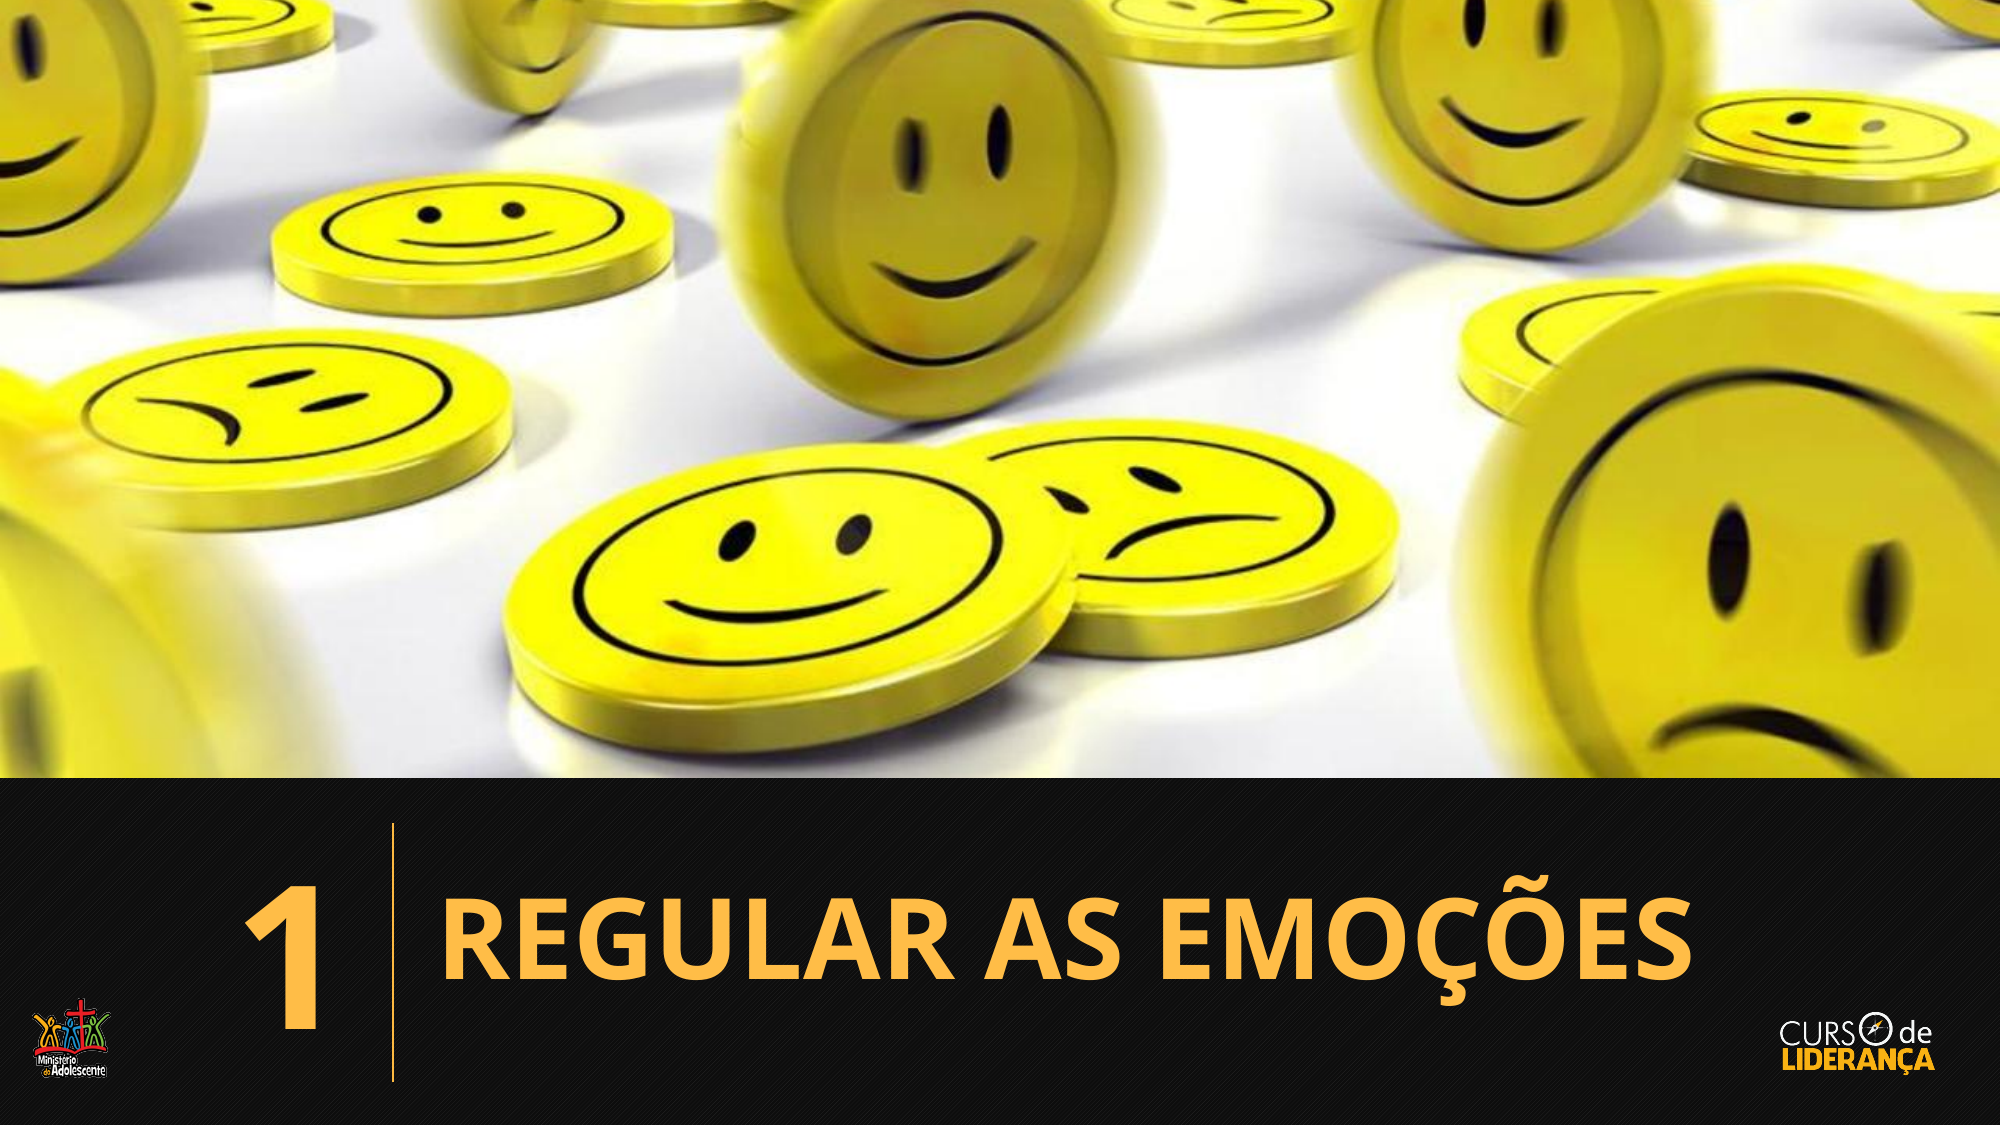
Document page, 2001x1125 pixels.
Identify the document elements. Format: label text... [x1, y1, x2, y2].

list 1 [155, 821, 363, 1081]
picture [0, 0, 2000, 779]
picture [32, 998, 111, 1078]
title Regular as emoções [421, 916, 1738, 1010]
picture [1773, 1006, 1940, 1078]
